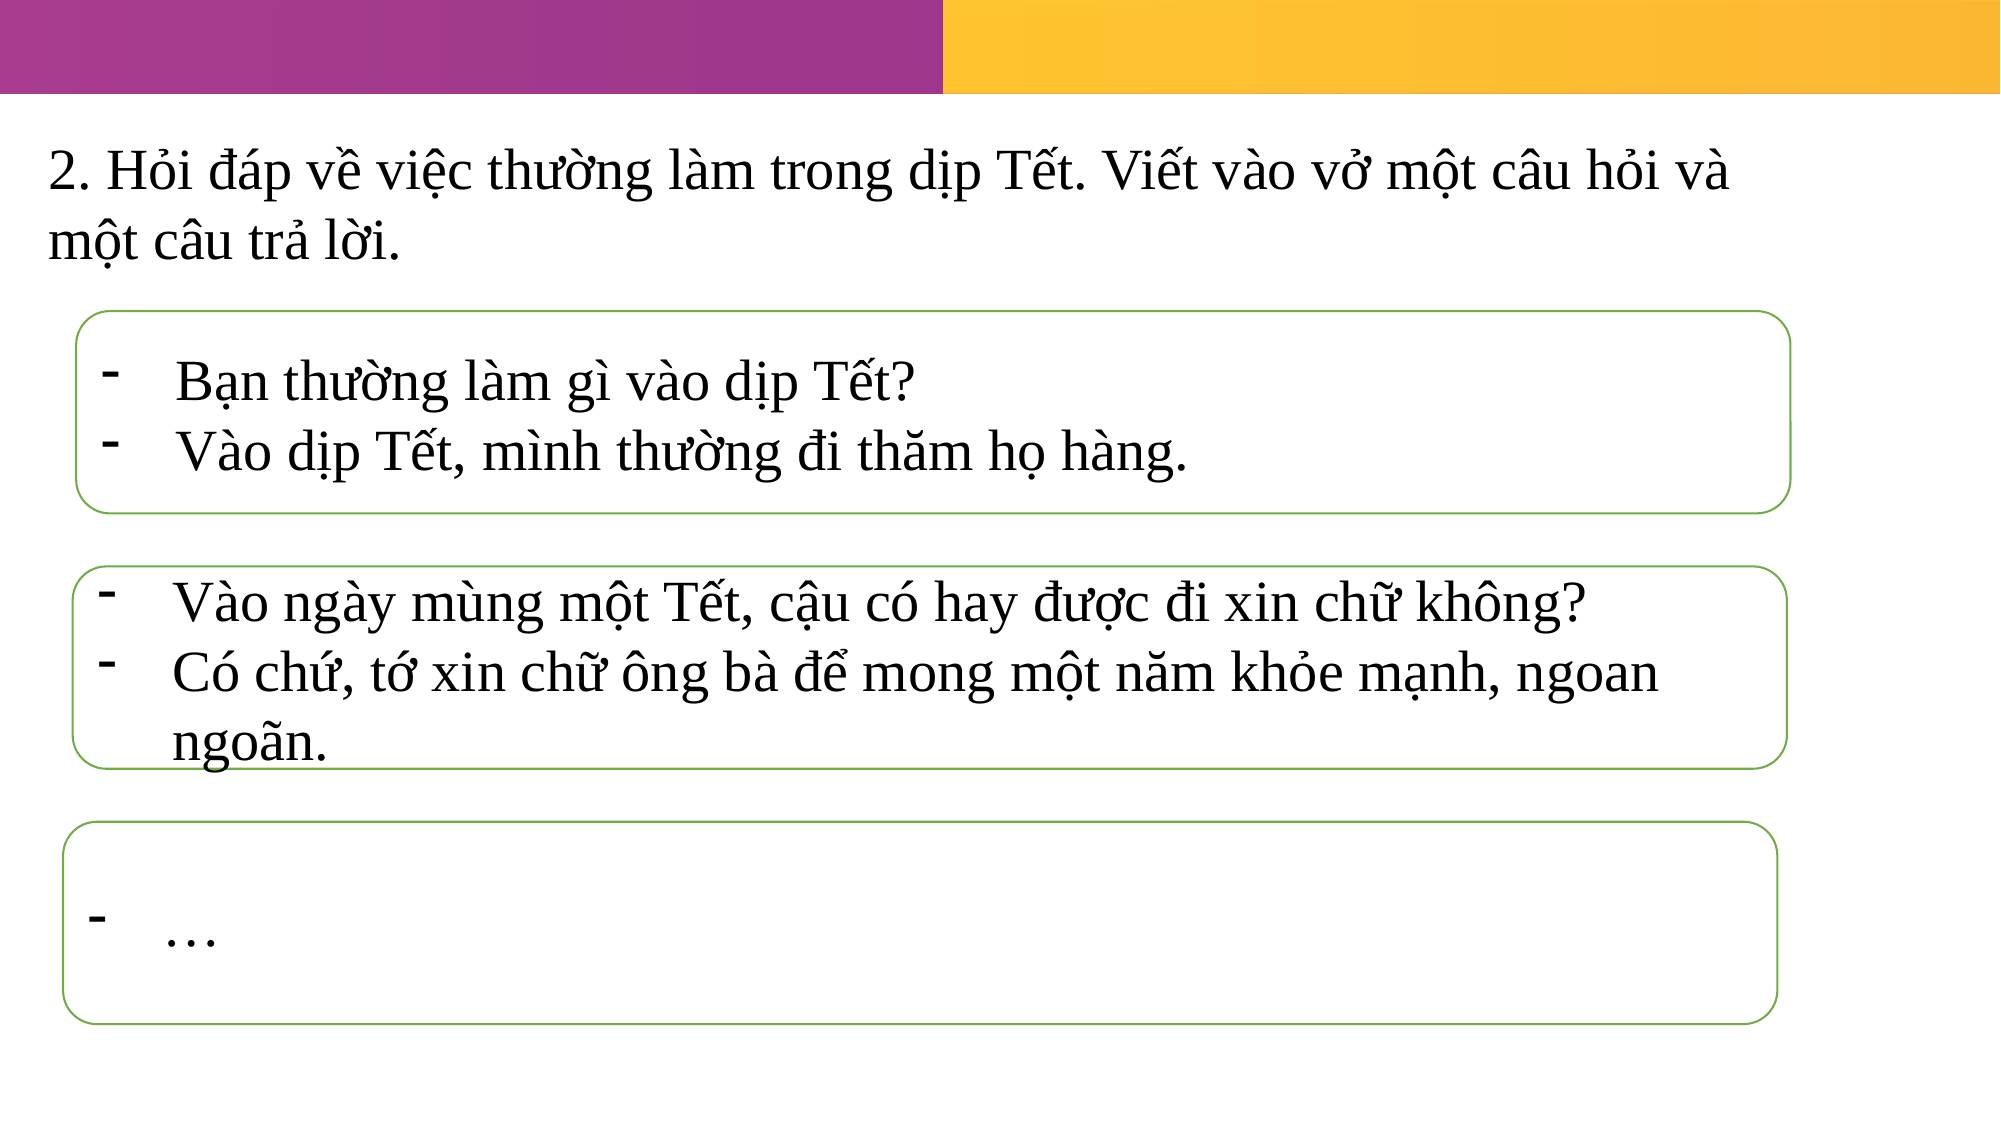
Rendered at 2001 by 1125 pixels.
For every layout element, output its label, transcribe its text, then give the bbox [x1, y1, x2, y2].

text_box 2. Hỏi đáp về việc thường làm trong dịp Tết. Viết vào vở một câu hỏi và một câu trả lời. [33, 123, 1808, 279]
text_box Bạn thường làm gì vào dịp Tết? Vào dịp Tết, mình thường đi thăm họ hàng. [75, 310, 1792, 515]
picture [0, 0, 2000, 94]
text_box Vào ngày mùng một Tết, cậu có hay được đi xin chữ không? Có chứ, tớ xin chữ ông bà để mong một năm khỏe mạnh, ngoan ngoãn. [71, 565, 1788, 770]
text_box … [62, 820, 1779, 1026]
